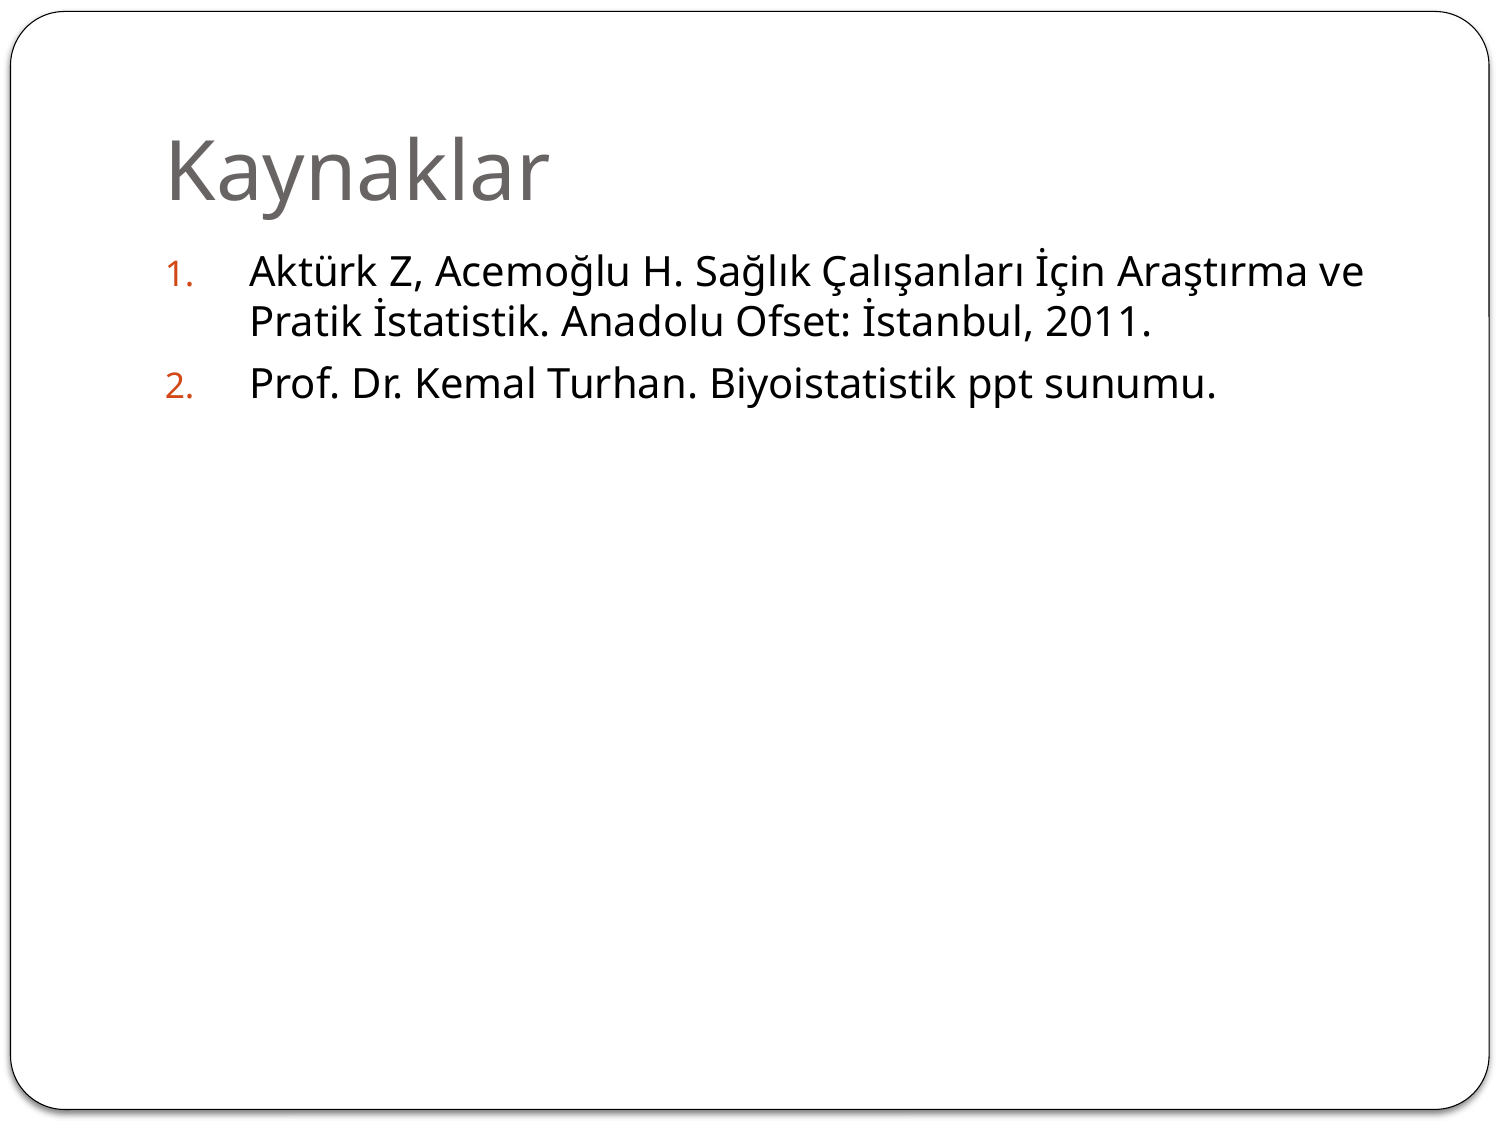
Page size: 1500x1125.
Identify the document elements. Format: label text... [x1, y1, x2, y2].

list Aktürk Z, Acemoğlu H. Sağlık Çalışanları İçin Araştırma ve Pratik İstatistik. Anadolu Ofset: İstanbul, 2011. Prof. Dr. Kemal Turhan. Biyoistatistik ppt sunumu. [150, 237, 1425, 988]
title Kaynaklar [150, 45, 1425, 233]
